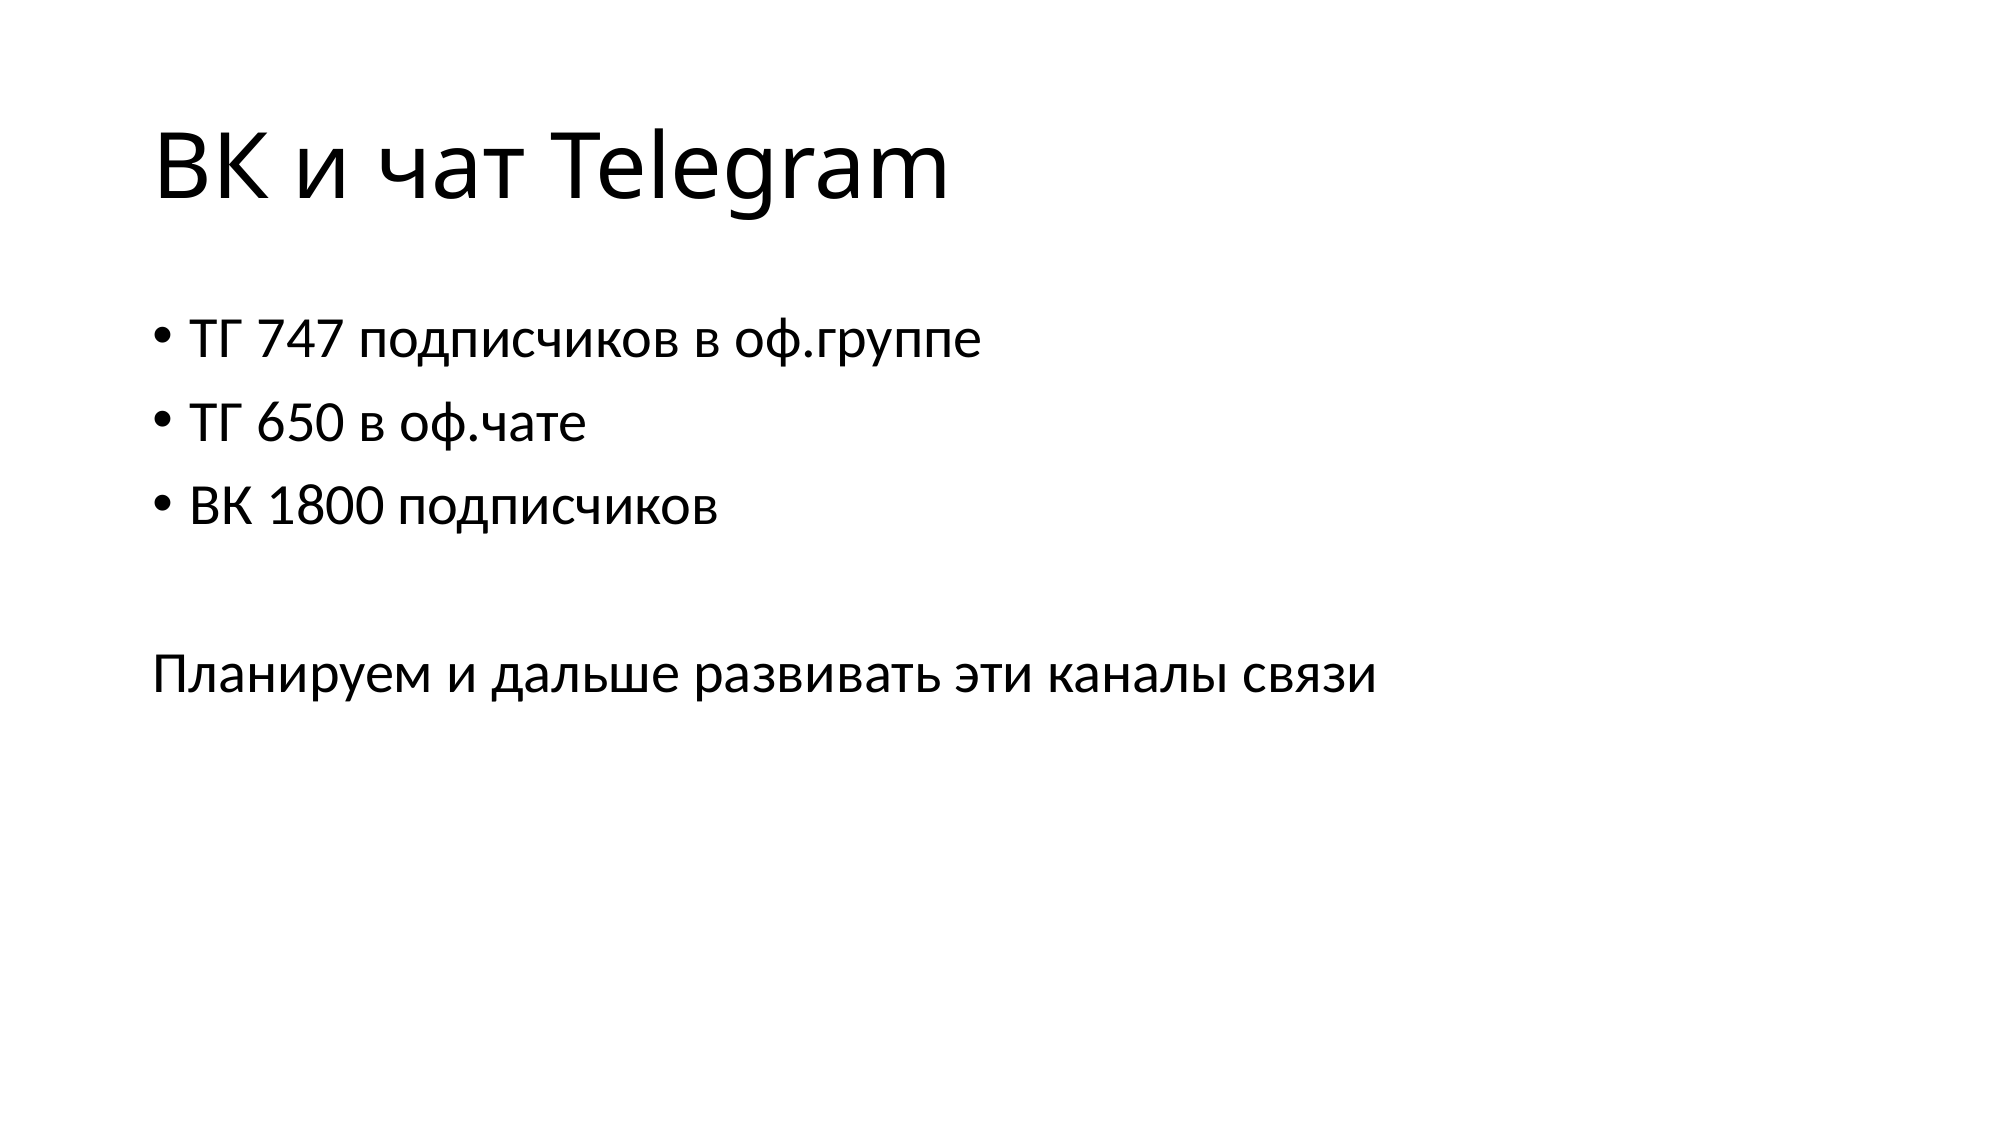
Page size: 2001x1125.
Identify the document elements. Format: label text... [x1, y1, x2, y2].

list ТГ 747 подписчиков в оф.группе ТГ 650 в оф.чате ВК 1800 подписчиков Планируем и дальше развивать эти каналы связи [137, 299, 1863, 1014]
title ВК и чат Telegram [137, 59, 1863, 278]
